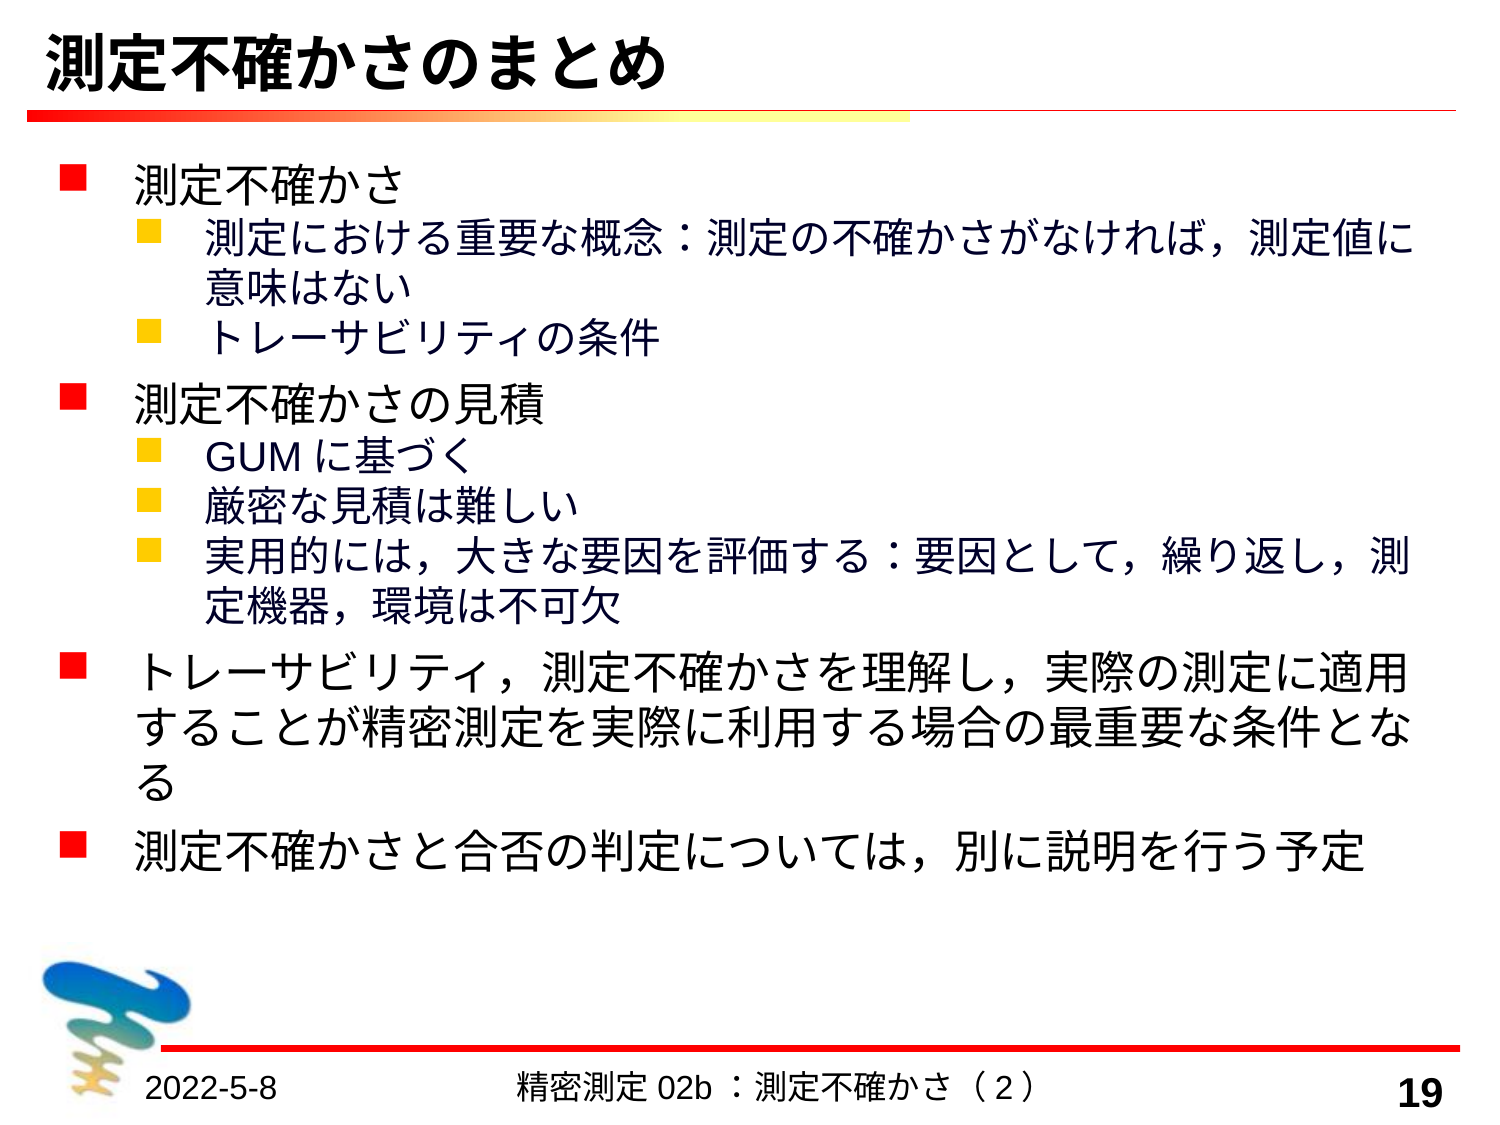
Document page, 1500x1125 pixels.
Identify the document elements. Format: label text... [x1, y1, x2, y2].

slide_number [129, 1058, 395, 1103]
picture [17, 942, 207, 1119]
list 測定不確かさ 測定における重要な概念：測定の不確かさがなければ，測定値に意味はない トレーサビリティの条件 測定不確かさの見積 GUMに基づく 厳密な見積は難しい 実用的には，大きな要因を評価する：要因として，繰り返し，測定機器，環境は不可欠 トレーサビリティ，測定不確かさを理解し，実際の測定に適用することが精密測定を実際に利用する場合の最重要な条件となる 測定不確かさと合否の判定については，別に説明を行う予定 [40, 148, 1460, 1036]
title 測定不確かさのまとめ [29, 30, 1460, 107]
slide_number 19 [1210, 1058, 1460, 1103]
footer 精密測定02b：測定不確かさ（2） [395, 1058, 1176, 1103]
